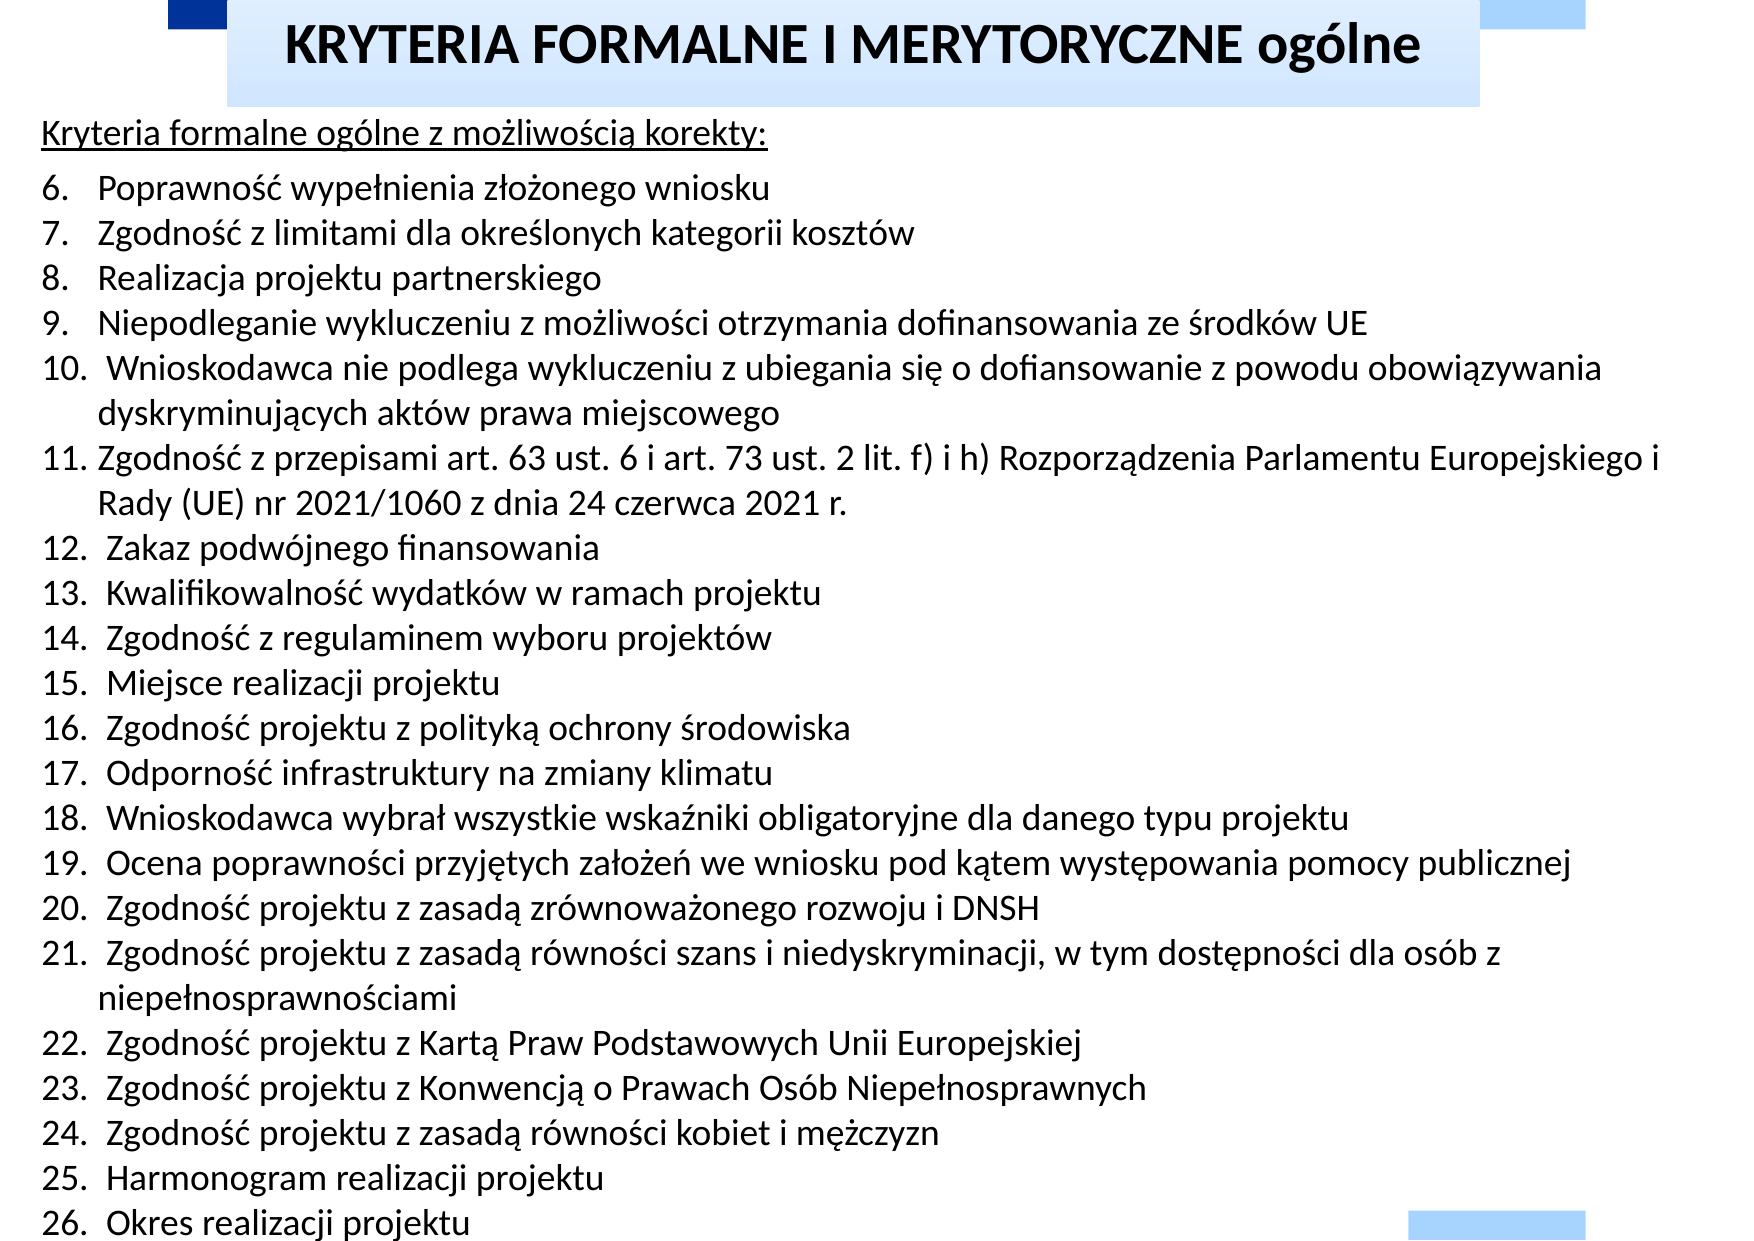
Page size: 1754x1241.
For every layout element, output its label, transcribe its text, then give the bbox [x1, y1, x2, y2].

title KRYTERIA FORMALNE I MERYTORYCZNE ogólne [227, 0, 1480, 100]
text_box Kryteria formalne ogólne z możliwością korekty: Poprawność wypełnienia złożonego wniosku Zgodność z limitami dla określonych kategorii kosztów Realizacja projektu partnerskiego Niepodleganie wykluczeniu z możliwości otrzymania dofinansowania ze środków UE Wnioskodawca nie podlega wykluczeniu z ubiegania się o dofiansowanie z powodu obowiązywania dyskryminujących aktów prawa miejscowego Zgodność z przepisami art. 63 ust. 6 i art. 73 ust. 2 lit. f) i h) Rozporządzenia Parlamentu Europejskiego i Rady (UE) nr 2021/1060 z dnia 24 czerwca 2021 r. Zakaz podwójnego finansowania Kwalifikowalność wydatków w ramach projektu Zgodność z regulaminem wyboru projektów Miejsce realizacji projektu Zgodność projektu z polityką ochrony środowiska Odporność infrastruktury na zmiany klimatu Wnioskodawca wybrał wszystkie wskaźniki obligatoryjne dla danego typu projektu Ocena poprawności przyjętych założeń we wniosku pod kątem występowania pomocy publicznej Zgodność projektu z zasadą zrównoważonego rozwoju i DNSH Zgodność projektu z zasadą równości szans i niedyskryminacji, w tym dostępności dla osób z niepełnosprawnościami Zgodność projektu z Kartą Praw Podstawowych Unii Europejskiej Zgodność projektu z Konwencją o Prawach Osób Niepełnosprawnych Zgodność projektu z zasadą równości kobiet i mężczyzn Harmonogram realizacji projektu Okres realizacji projektu [26, 100, 1728, 1241]
